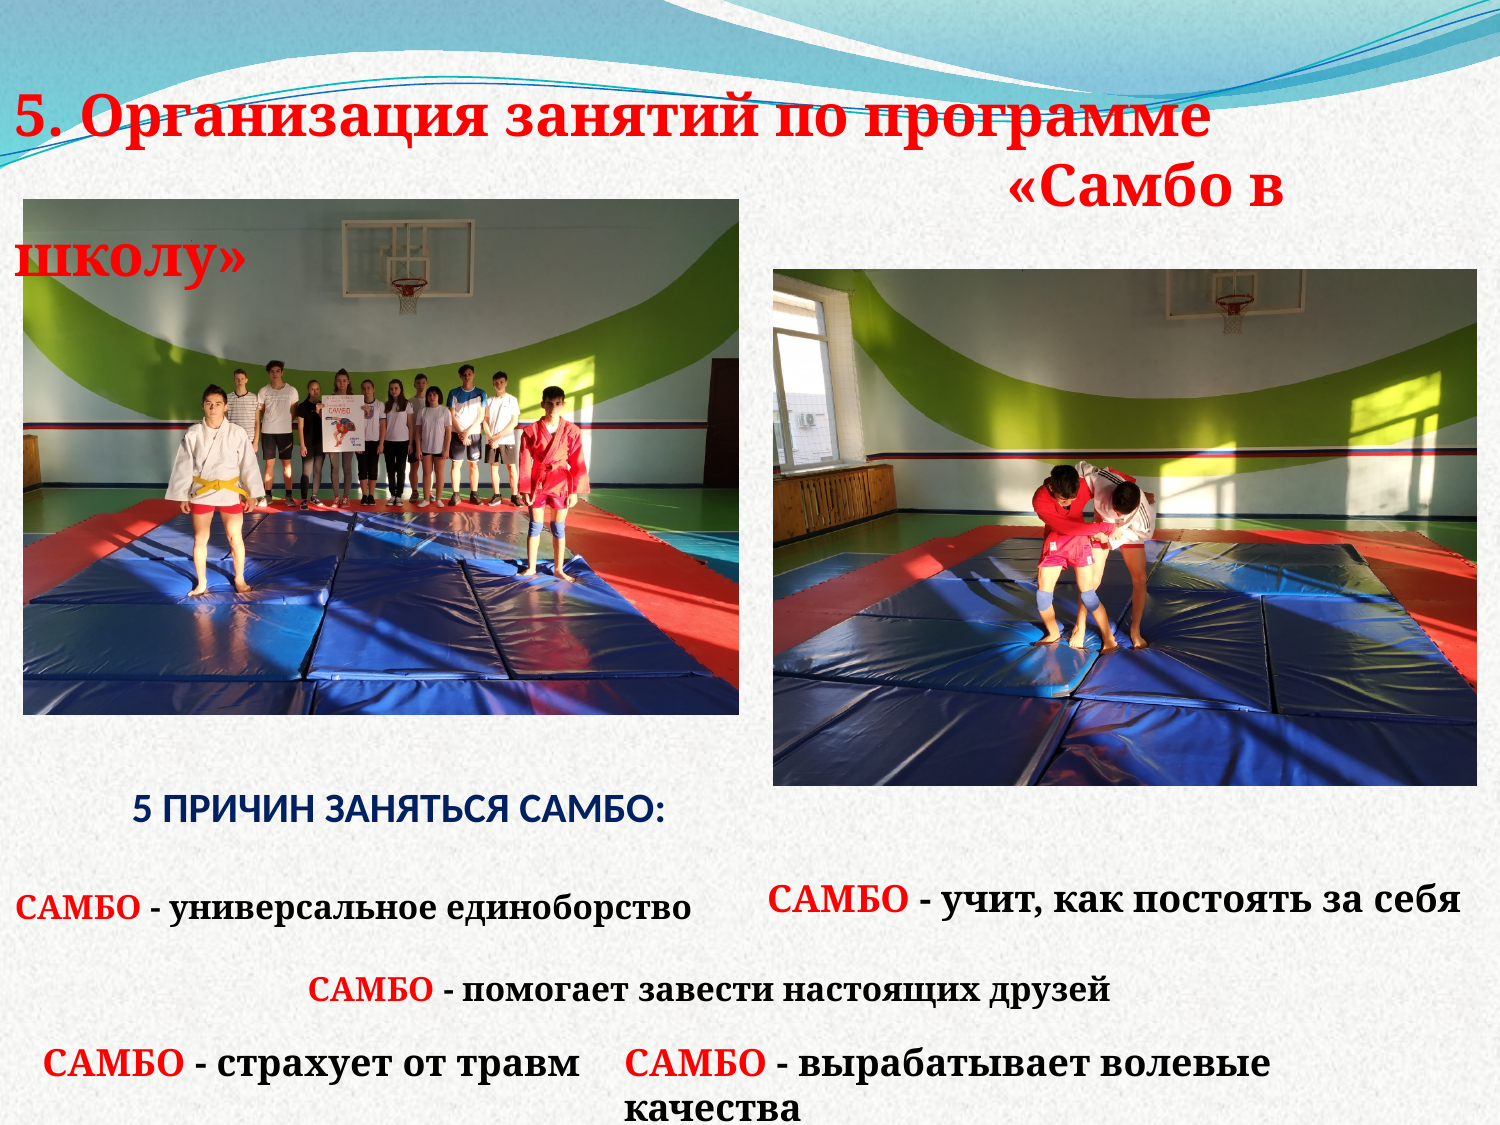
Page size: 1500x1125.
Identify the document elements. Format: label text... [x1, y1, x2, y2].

text_box САМБО - помогает завести настоящих друзей [292, 960, 1149, 1016]
text_box 5 ПРИЧИН ЗАНЯТЬСЯ САМБО: [117, 773, 727, 839]
text_box САМБО - универсальное единоборство [0, 878, 750, 934]
text_box САМБО - вырабатывает волевые качества [609, 1031, 1454, 1125]
picture [773, 269, 1477, 786]
text_box САМБО - страхует от травм [27, 1031, 596, 1091]
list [23, 198, 739, 716]
text_box САМБО - учит, как постоять за себя [752, 867, 1477, 927]
text_box 5. Организация занятий по программе «Самбо в школу» [0, 70, 1465, 295]
